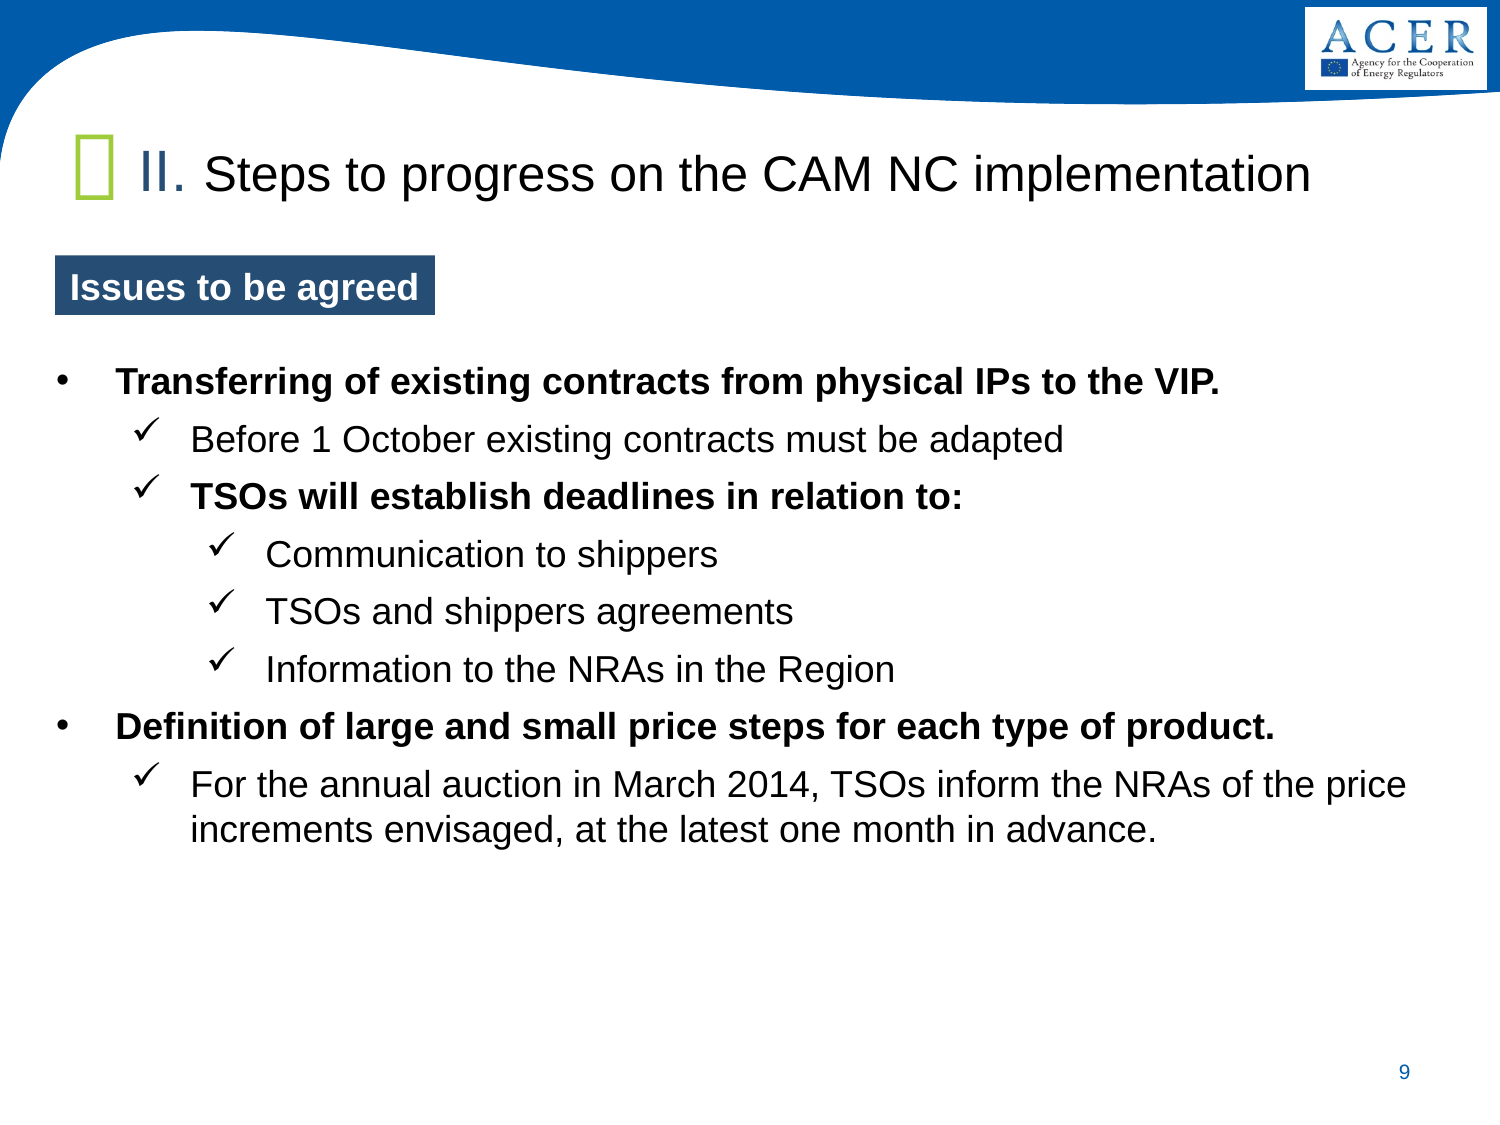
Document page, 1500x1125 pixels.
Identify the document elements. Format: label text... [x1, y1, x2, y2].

picture [1305, 7, 1487, 90]
text_box Transferring of existing contracts from physical IPs to the VIP. Before 1 October existing contracts must be adapted TSOs will establish deadlines in relation to: Communication to shippers TSOs and shippers agreements Information to the NRAs in the Region Definition of large and small price steps for each type of product. For the annual auction in March 2014, TSOs inform the NRAs of the price increments envisaged, at the latest one month in advance. [41, 349, 1424, 915]
text_box II. Steps to progress on the CAM NC implementation [123, 125, 1500, 211]
text_box Issues to be agreed [55, 255, 435, 315]
